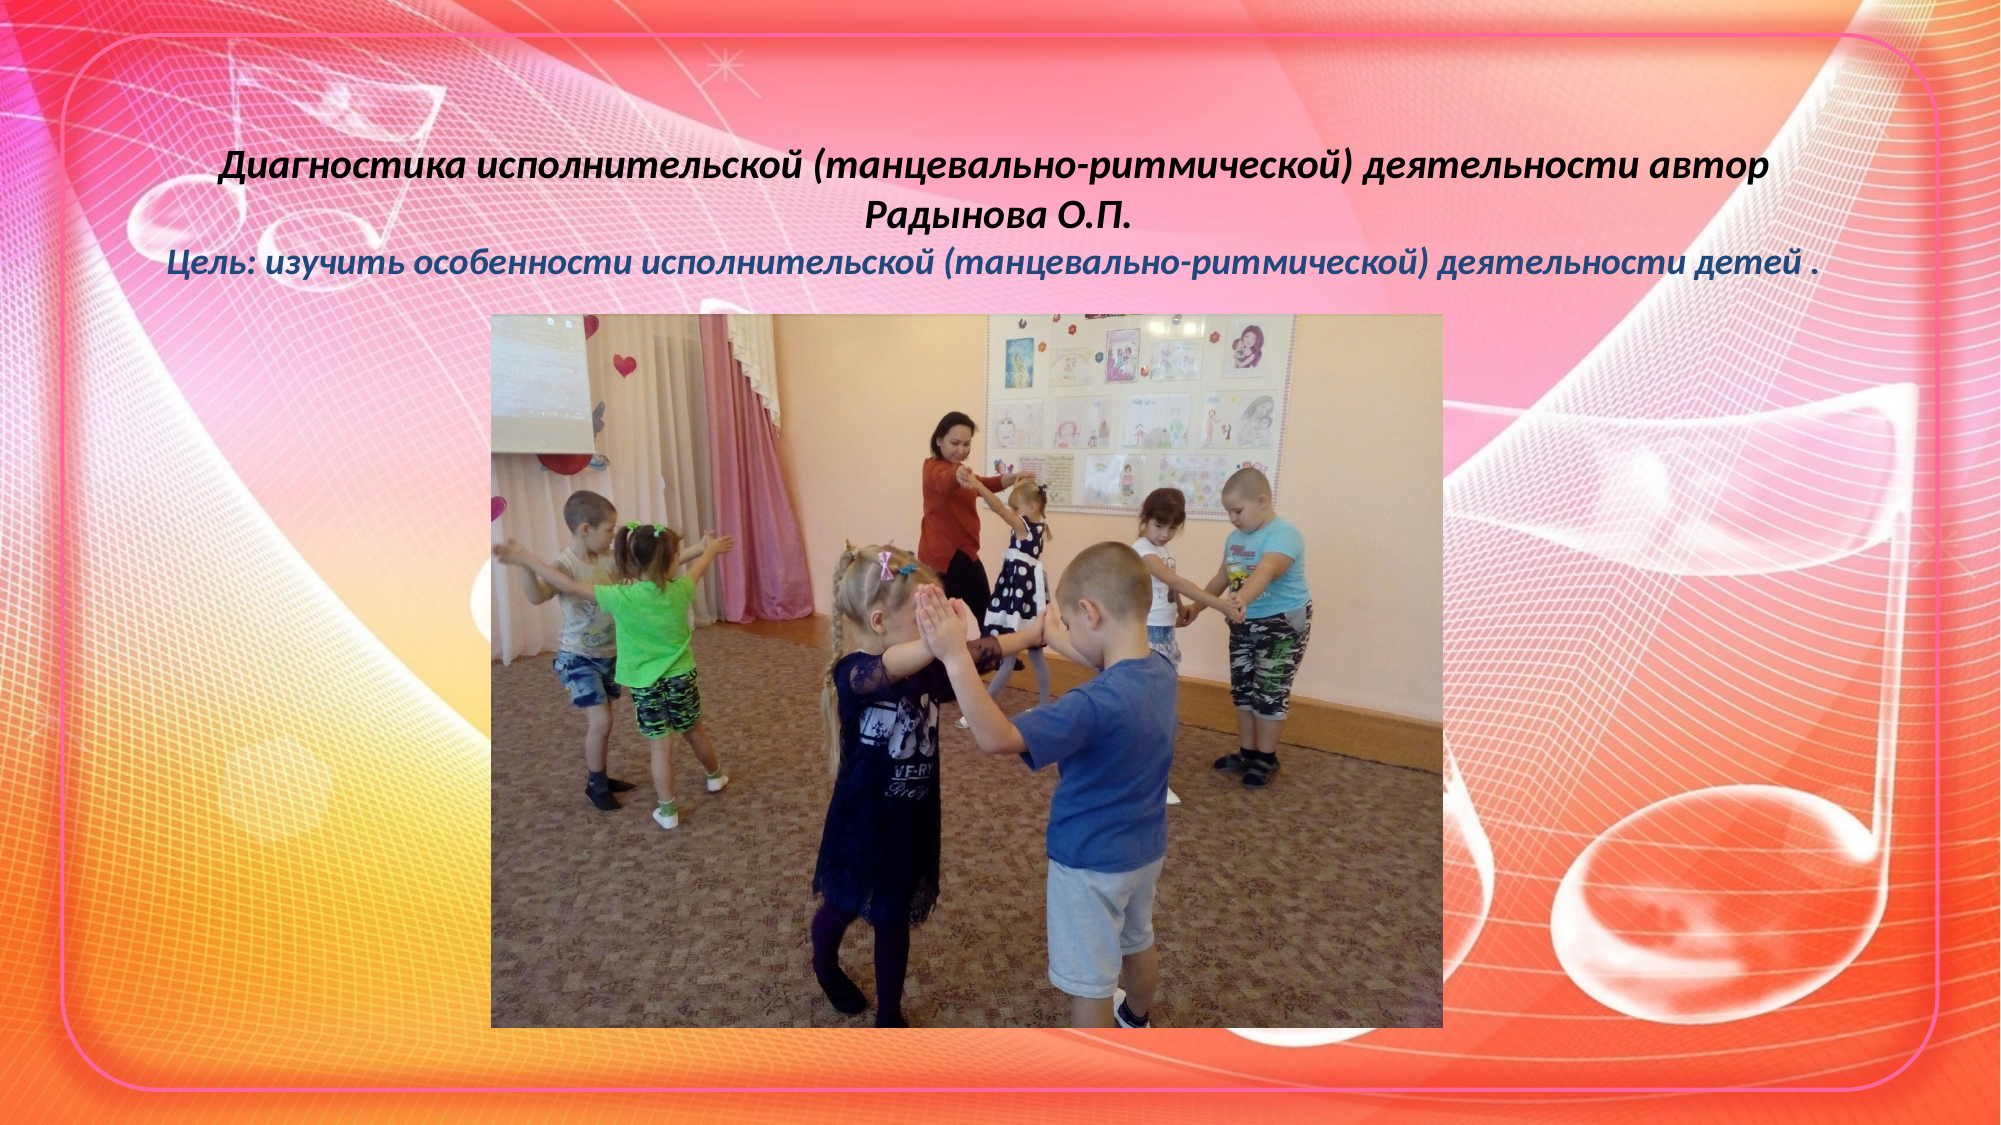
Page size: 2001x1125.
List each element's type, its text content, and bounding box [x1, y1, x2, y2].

picture [0, 0, 2001, 1125]
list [491, 314, 1443, 1028]
title Диагностика исполнительской (танцевально-ритмической) деятельности автор Радынова О.П. Цель: изучить особенности исполнительской (танцевально-ритмической) деятельности детей . [88, 52, 1900, 323]
